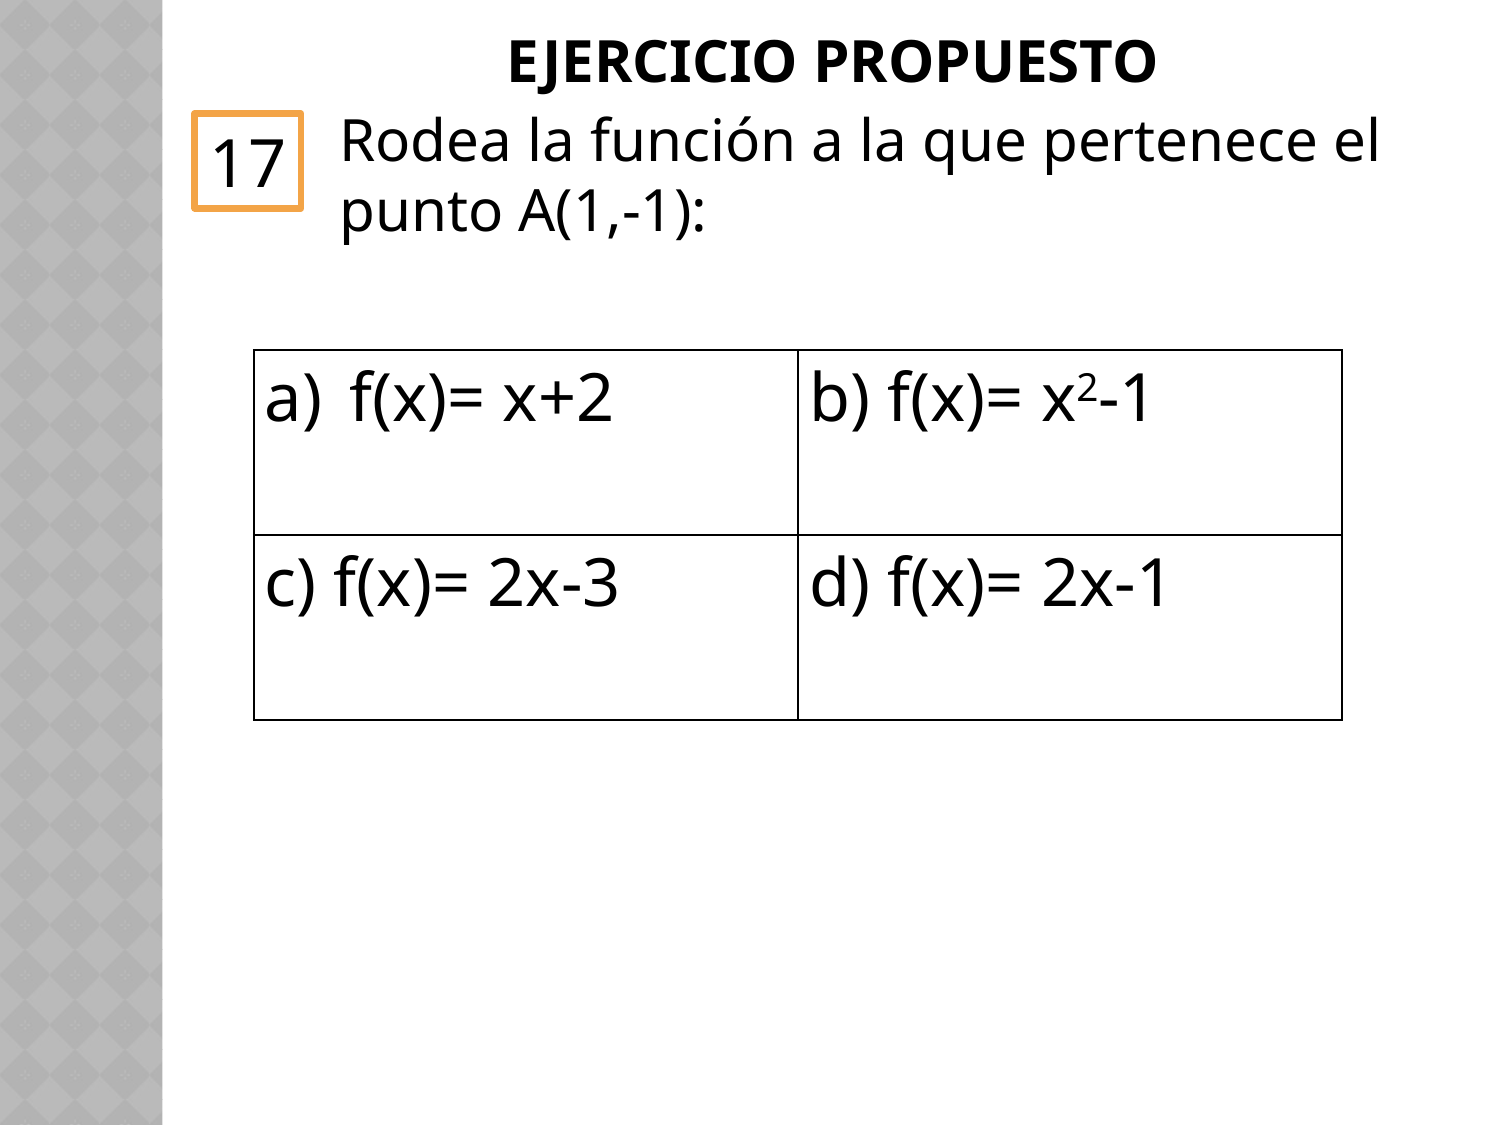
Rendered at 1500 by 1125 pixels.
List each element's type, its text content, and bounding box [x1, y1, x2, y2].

table_header f(x)= x+2 [255, 351, 797, 534]
table_cell c) f(x)= 2x-3 [255, 536, 797, 719]
table_cell d) f(x)= 2x-1 [799, 536, 1341, 719]
table_header b) f(x)= x2-1 [799, 351, 1341, 534]
text_box 17 [191, 110, 304, 212]
title EJERCICIO PROPUESTO [194, 17, 1471, 94]
text_box Rodea la función a la que pertenece el punto A(1,-1): [324, 95, 1471, 251]
